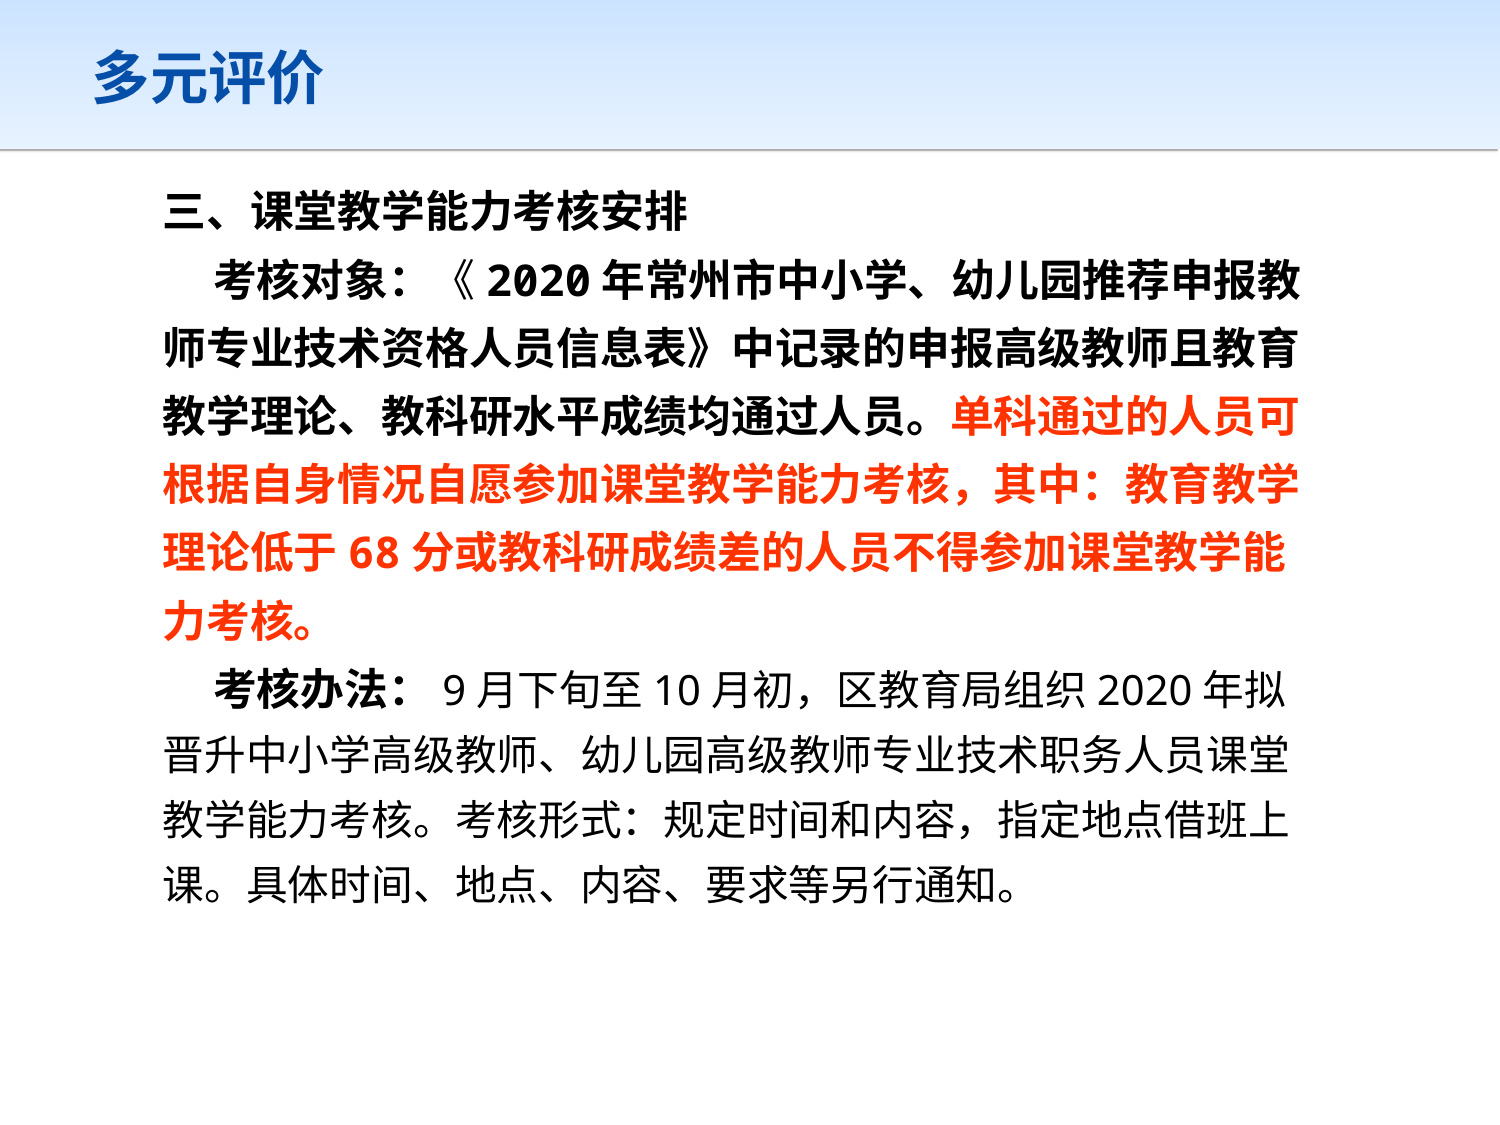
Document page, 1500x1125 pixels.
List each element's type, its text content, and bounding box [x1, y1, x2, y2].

list 三、课堂教学能力考核安排 考核对象：《2020年常州市中小学、幼儿园推荐申报教师专业技术资格人员信息表》中记录的申报高级教师且教育教学理论、教科研水平成绩均通过人员。单科通过的人员可根据自身情况自愿参加课堂教学能力考核，其中：教育教学理论低于68分或教科研成绩差的人员不得参加课堂教学能力考核。 考核办法：9月下旬至10月初，区教育局组织2020年拟晋升中小学高级教师、幼儿园高级教师专业技术职务人员课堂教学能力考核。考核形式：规定时间和内容，指定地点借班上课。具体时间、地点、内容、要求等另行通知。 [147, 160, 1341, 972]
title 多元评价 [76, 23, 1424, 131]
